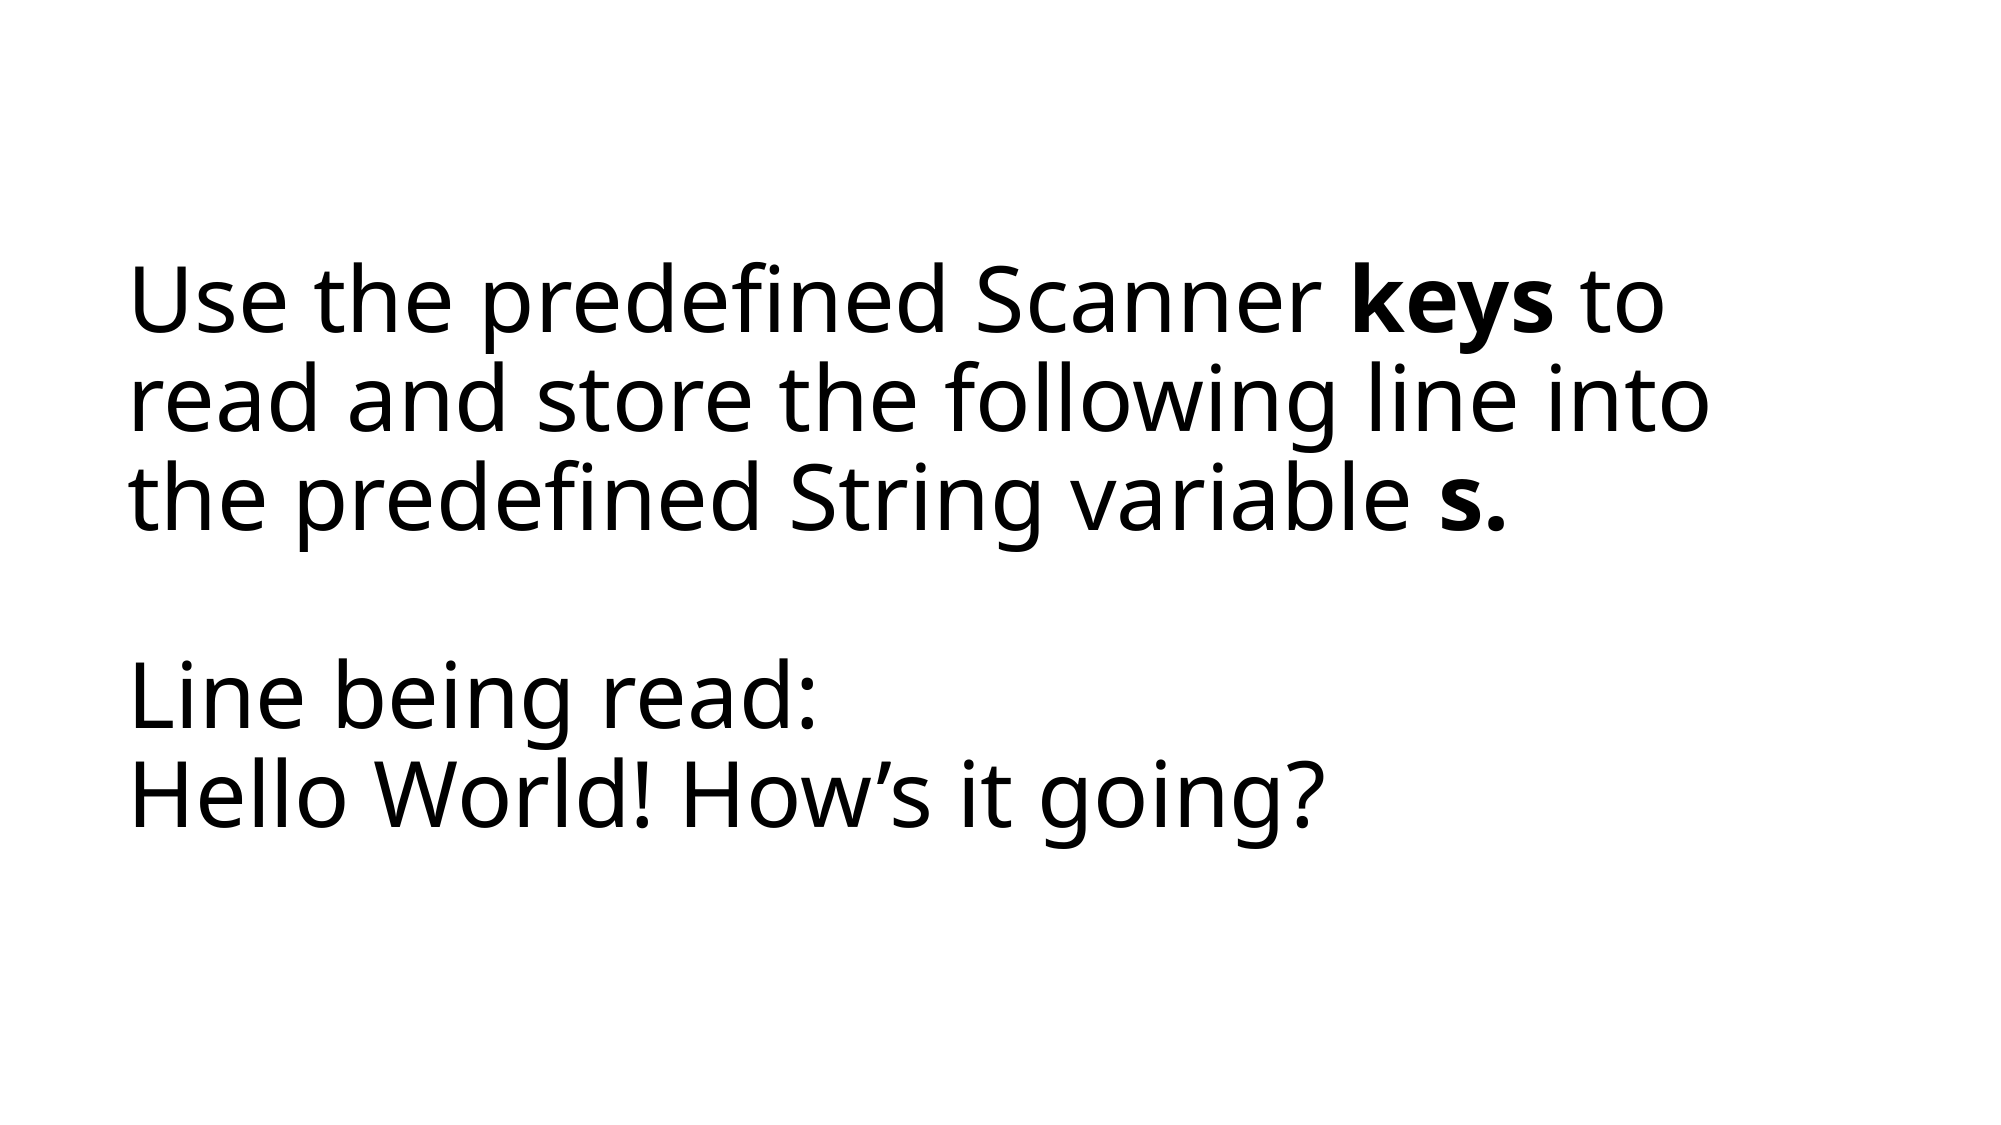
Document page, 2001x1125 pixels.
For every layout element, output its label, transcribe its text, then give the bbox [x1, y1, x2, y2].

title Use the predefined Scanner keys to read and store the following line into the predefined String variable s. Line being read: Hello World! How’s it going? [112, 220, 1838, 881]
